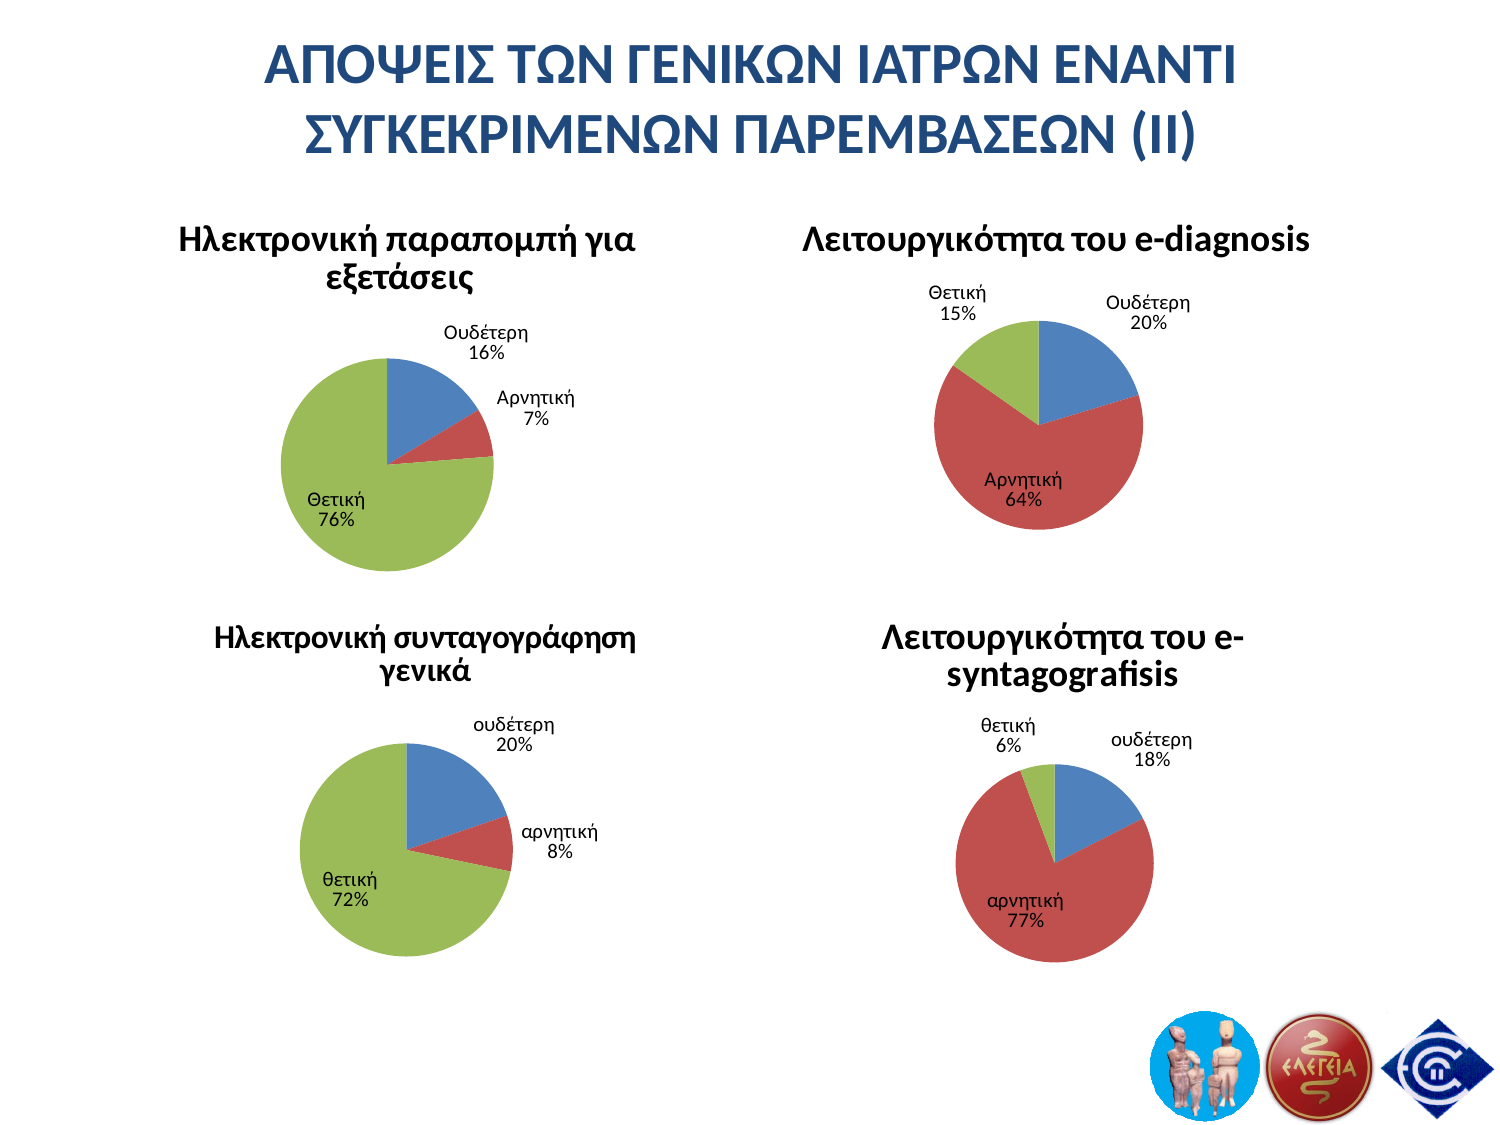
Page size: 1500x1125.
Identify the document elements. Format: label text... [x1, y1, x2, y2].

chart [76, 196, 1412, 1016]
picture [1144, 1008, 1500, 1125]
title ΑΠΟΨΕΙΣ ΤΩΝ ΓΕΝΙΚΩΝ ΙΑΤΡΩΝ ΕΝΑΝΤΙ ΣΥΓΚΕΚΡΙΜΕΝΩΝ ΠΑΡΕΜΒΑΣΕΩΝ (II) [76, 1, 1427, 190]
